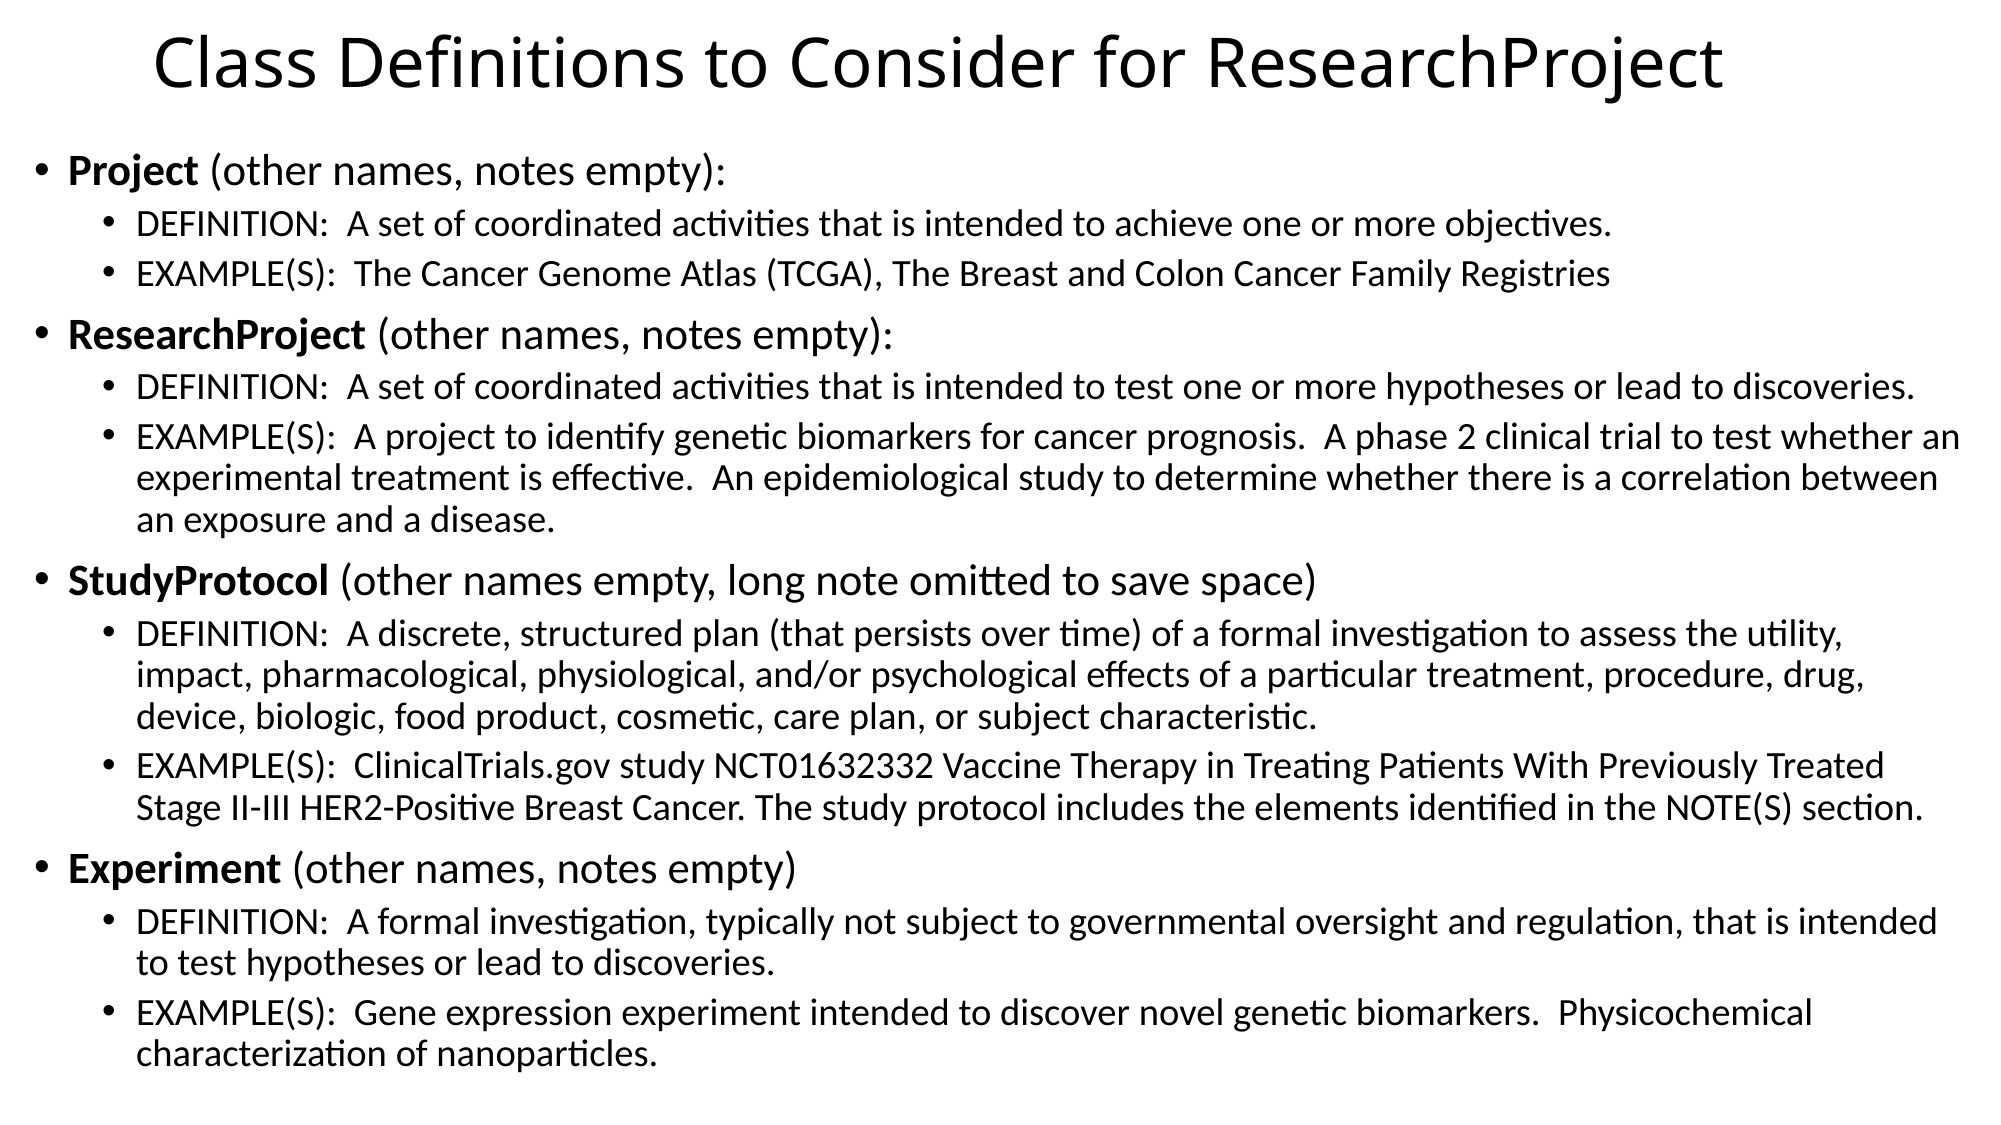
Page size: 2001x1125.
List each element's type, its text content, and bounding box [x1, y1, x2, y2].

list Project (other names, notes empty): DEFINITION: A set of coordinated activities that is intended to achieve one or more objectives. EXAMPLE(S): The Cancer Genome Atlas (TCGA), The Breast and Colon Cancer Family Registries ResearchProject (other names, notes empty): DEFINITION: A set of coordinated activities that is intended to test one or more hypotheses or lead to discoveries. EXAMPLE(S): A project to identify genetic biomarkers for cancer prognosis. A phase 2 clinical trial to test whether an experimental treatment is effective. An epidemiological study to determine whether there is a correlation between an exposure and a disease. StudyProtocol (other names empty, long note omitted to save space) DEFINITION: A discrete, structured plan (that persists over time) of a formal investigation to assess the utility, impact, pharmacological, physiological, and/or psychological effects of a particular treatment, procedure, drug, device, biologic, food product, cosmetic, care plan, or subject characteristic. EXAMPLE(S): ClinicalTrials.gov study NCT01632332 Vaccine Therapy in Treating Patients With Previously Treated Stage II-III HER2-Positive Breast Cancer. The study protocol includes the elements identified in the NOTE(S) section. Experiment (other names, notes empty) DEFINITION: A formal investigation, typically not subject to governmental oversight and regulation, that is intended to test hypotheses or lead to discoveries. EXAMPLE(S): Gene expression experiment intended to discover novel genetic biomarkers. Physicochemical characterization of nanoparticles. [19, 139, 1984, 1106]
title Class Definitions to Consider for ResearchProject [137, 0, 1863, 130]
